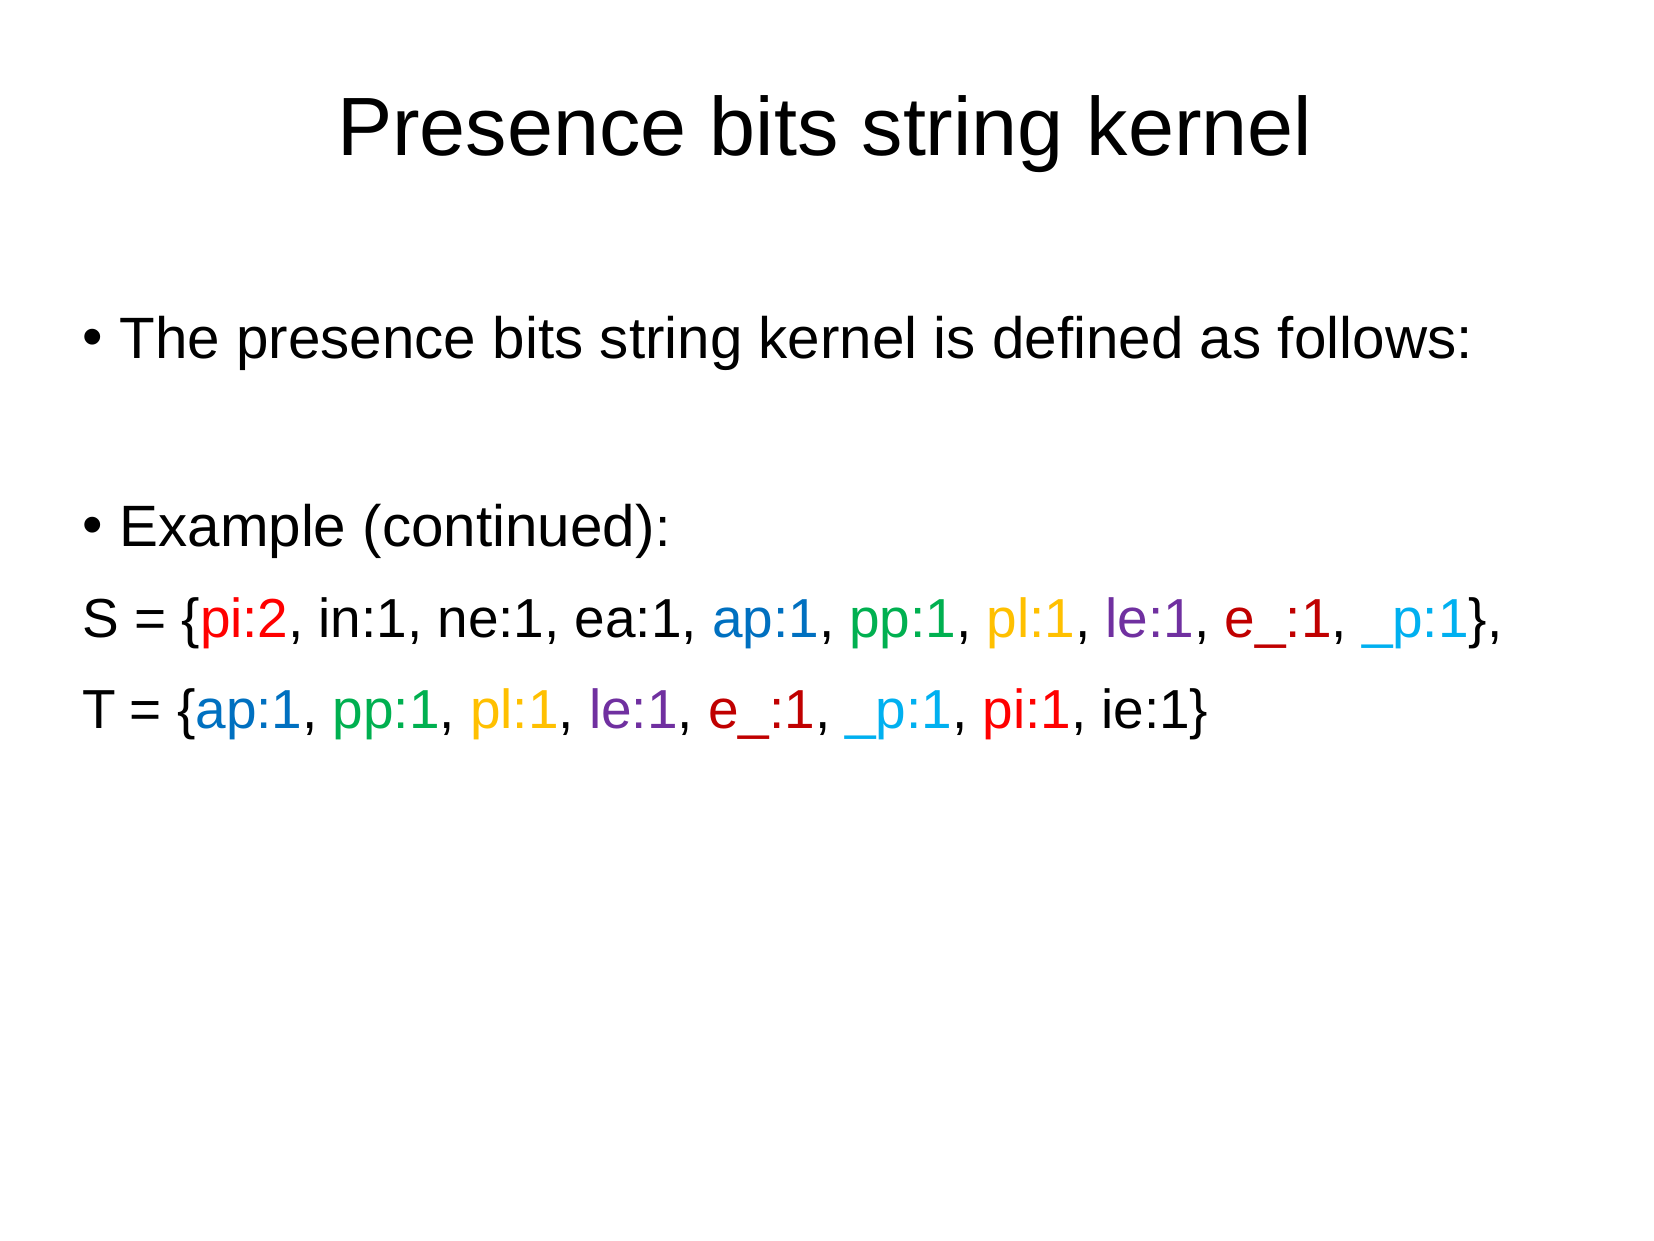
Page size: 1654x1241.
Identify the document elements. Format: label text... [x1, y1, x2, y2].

text_box Presence bits string kernel [69, 56, 1582, 173]
